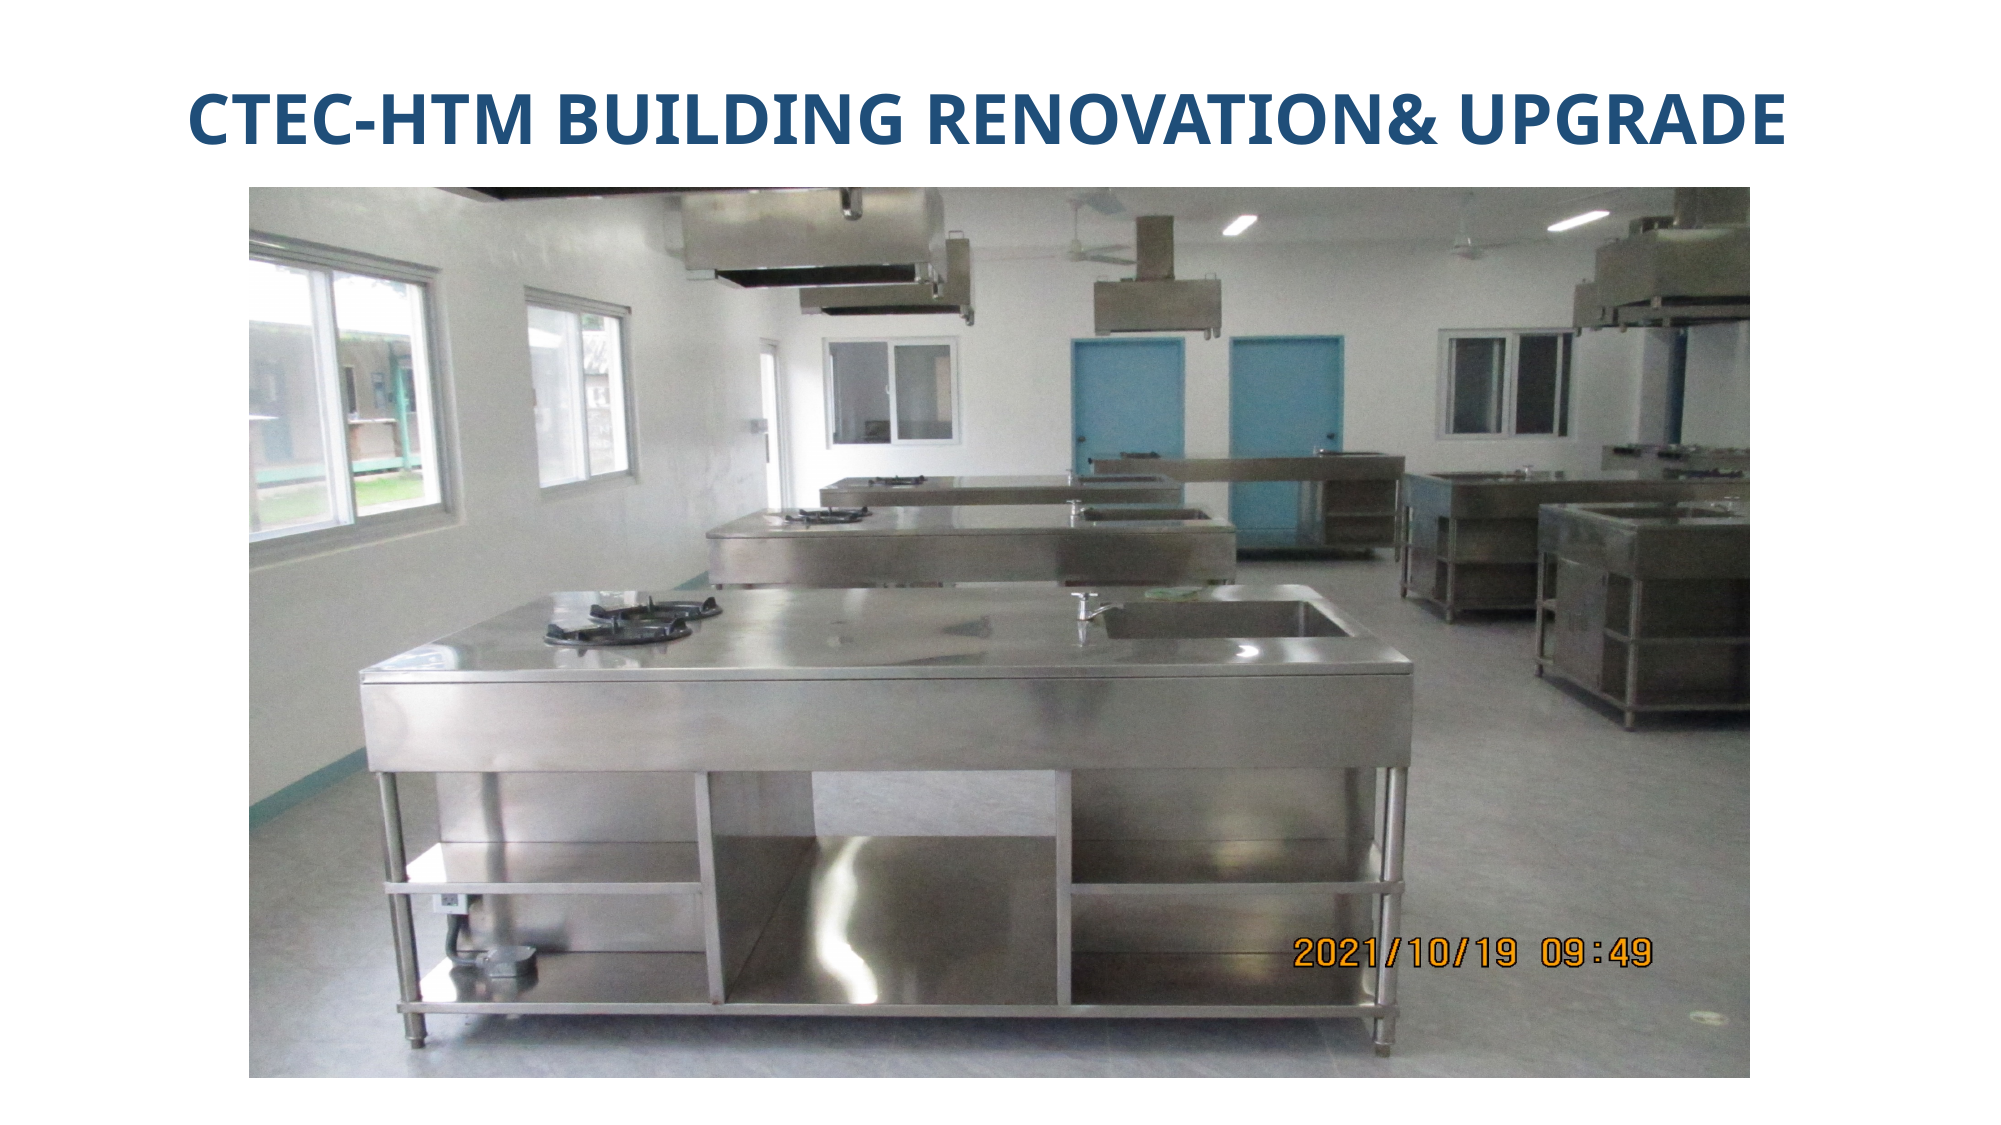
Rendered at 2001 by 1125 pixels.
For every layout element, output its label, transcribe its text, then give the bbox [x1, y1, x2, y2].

title CTEC-HTM BUILDING RENOVATION& UPGRADE [126, 57, 1852, 188]
picture [249, 187, 1750, 1078]
